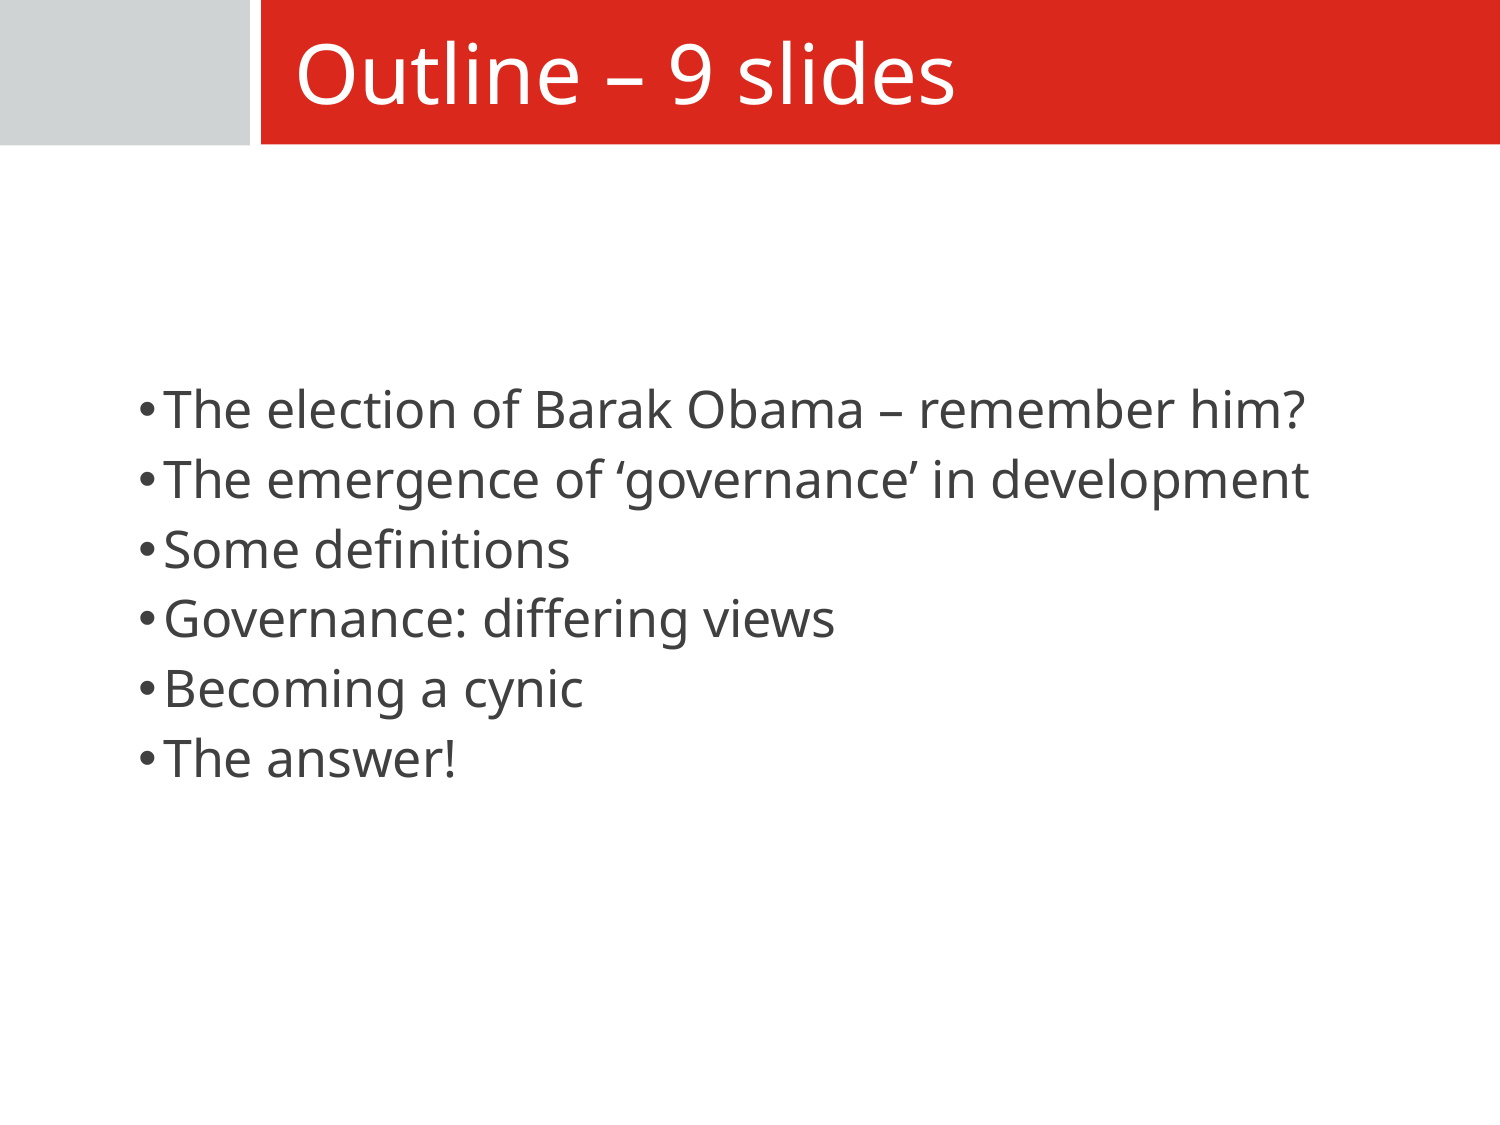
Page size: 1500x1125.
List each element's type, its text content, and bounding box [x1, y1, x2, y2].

list The election of Barak Obama – remember him? The emergence of ‘governance’ in development Some definitions Governance: differing views Becoming a cynic The answer! [123, 376, 1339, 899]
text_box [0, 0, 251, 146]
text_box [260, 0, 1500, 145]
text_box Outline – 9 slides [279, 13, 1315, 129]
